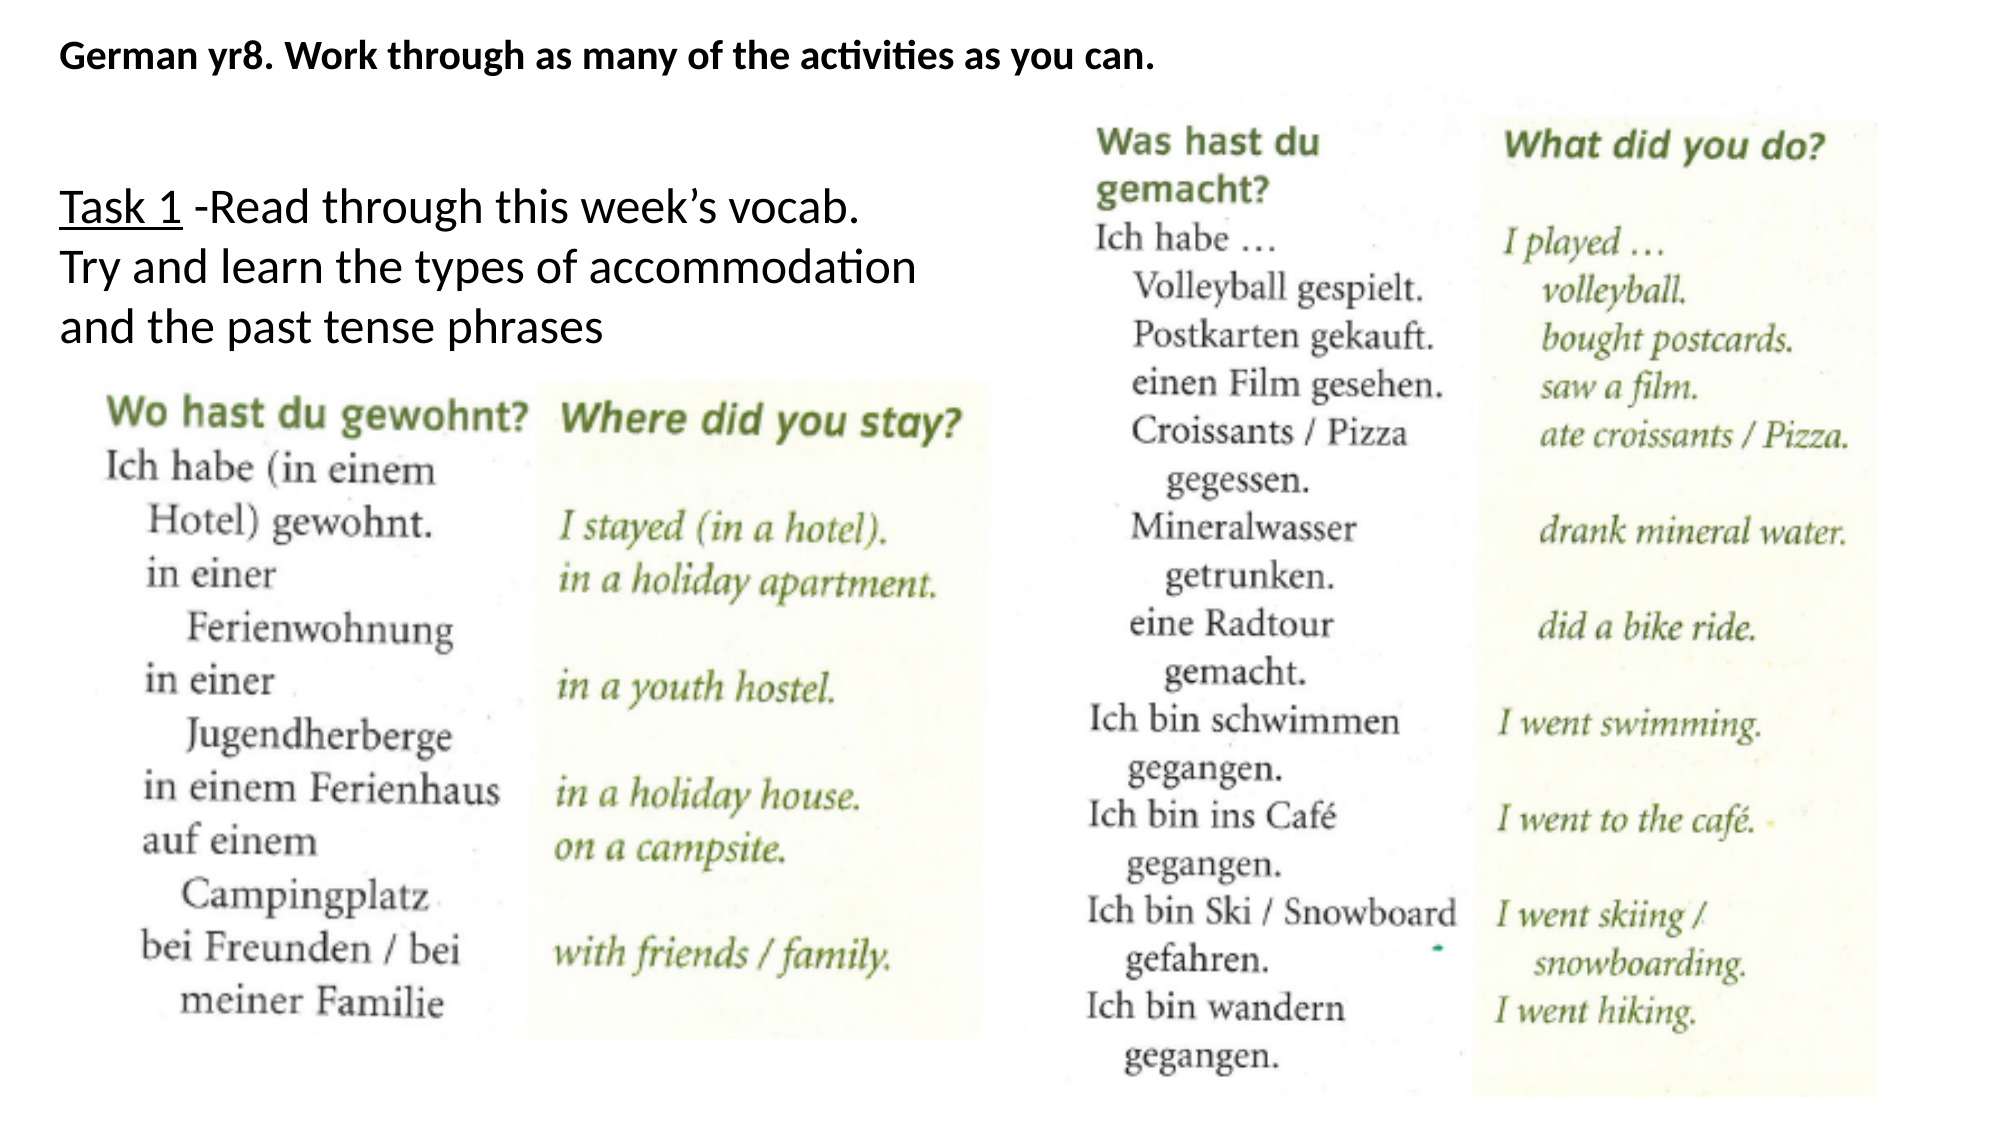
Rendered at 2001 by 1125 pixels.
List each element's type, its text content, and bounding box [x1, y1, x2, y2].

text_box Task 1 -Read through this week’s vocab. Try and learn the types of accommodation and the past tense phrases [44, 165, 947, 361]
picture [95, 381, 1036, 1039]
picture [1053, 86, 1877, 1097]
text_box German yr8. Work through as many of the activities as you can. [44, 20, 2000, 86]
